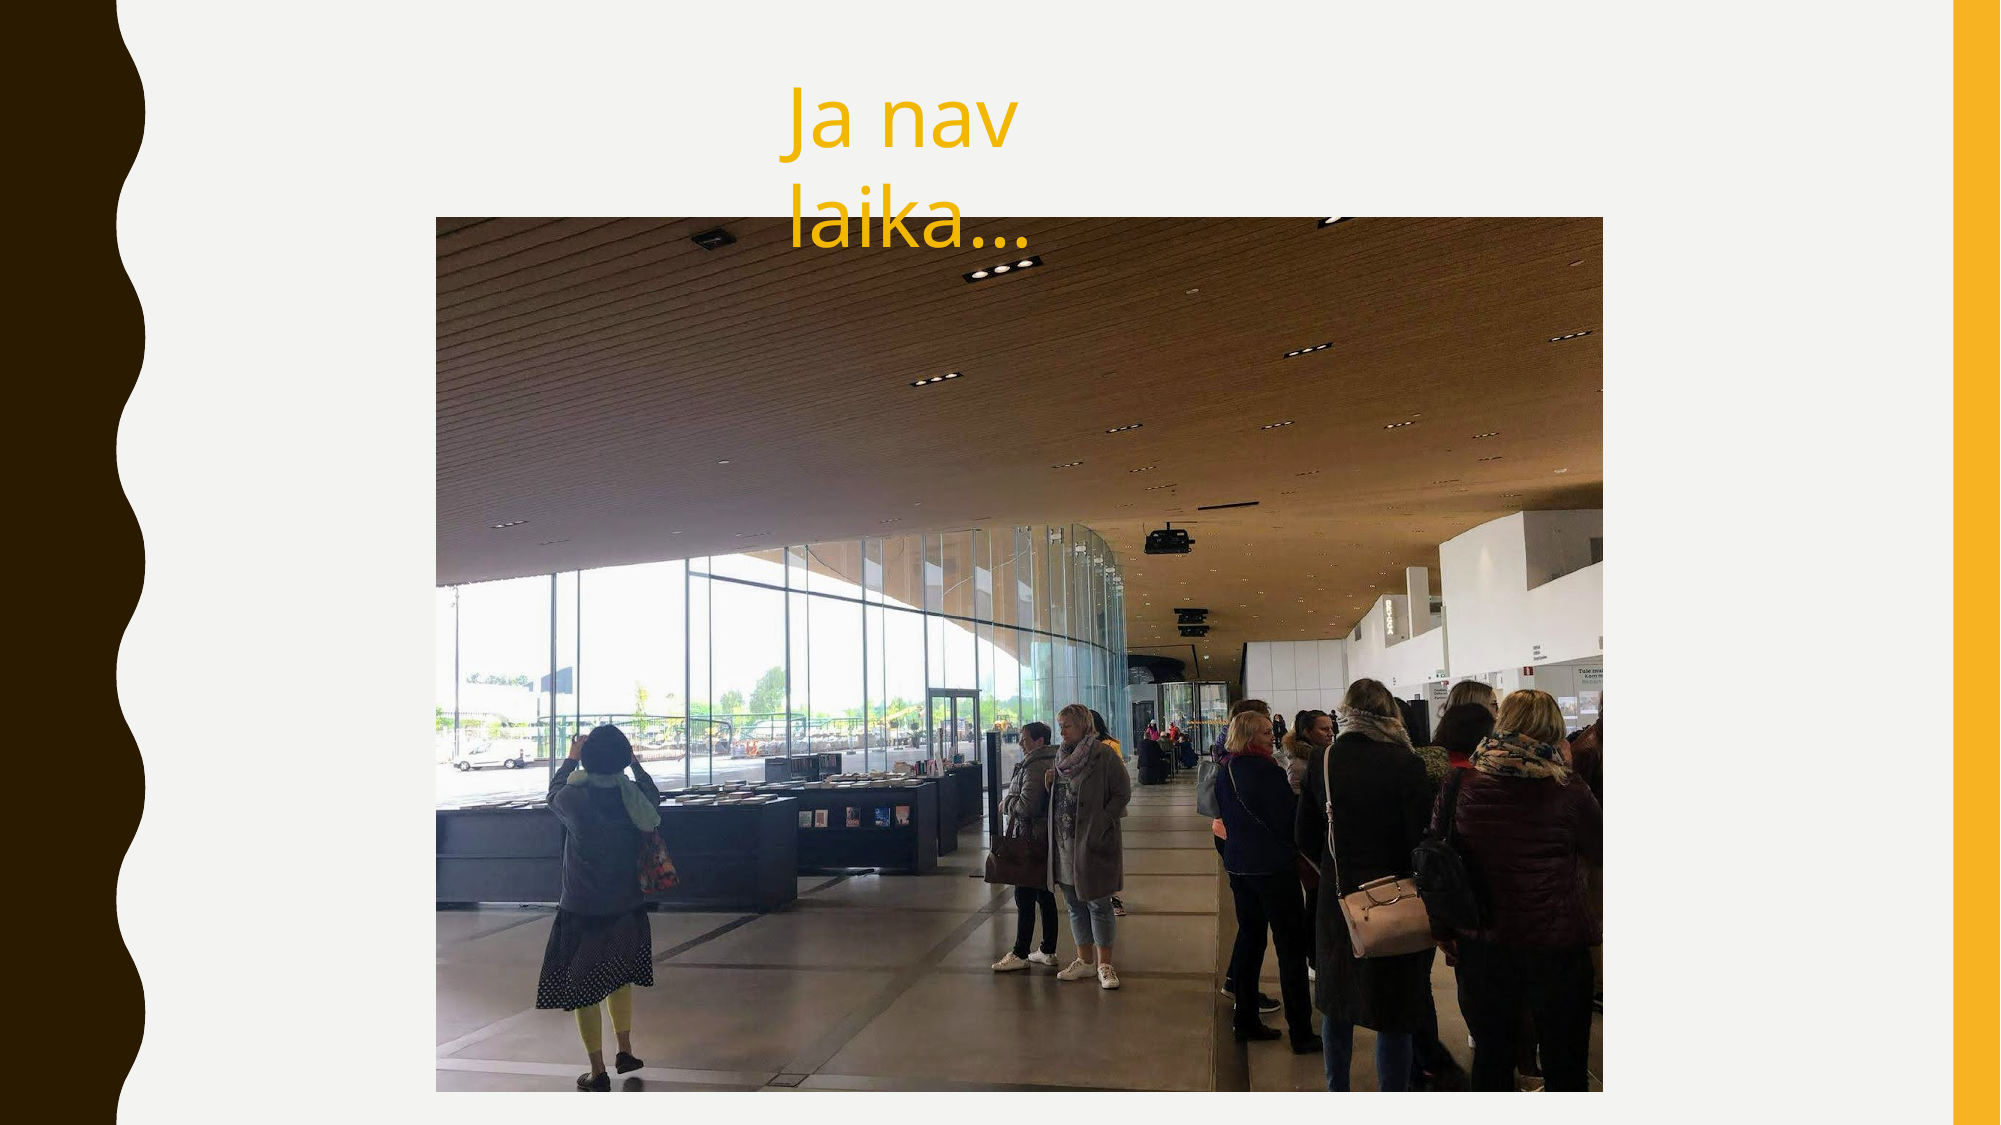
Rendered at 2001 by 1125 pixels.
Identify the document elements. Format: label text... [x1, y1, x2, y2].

text_box Ja nav laika… [772, 56, 1268, 217]
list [436, 217, 1603, 1092]
